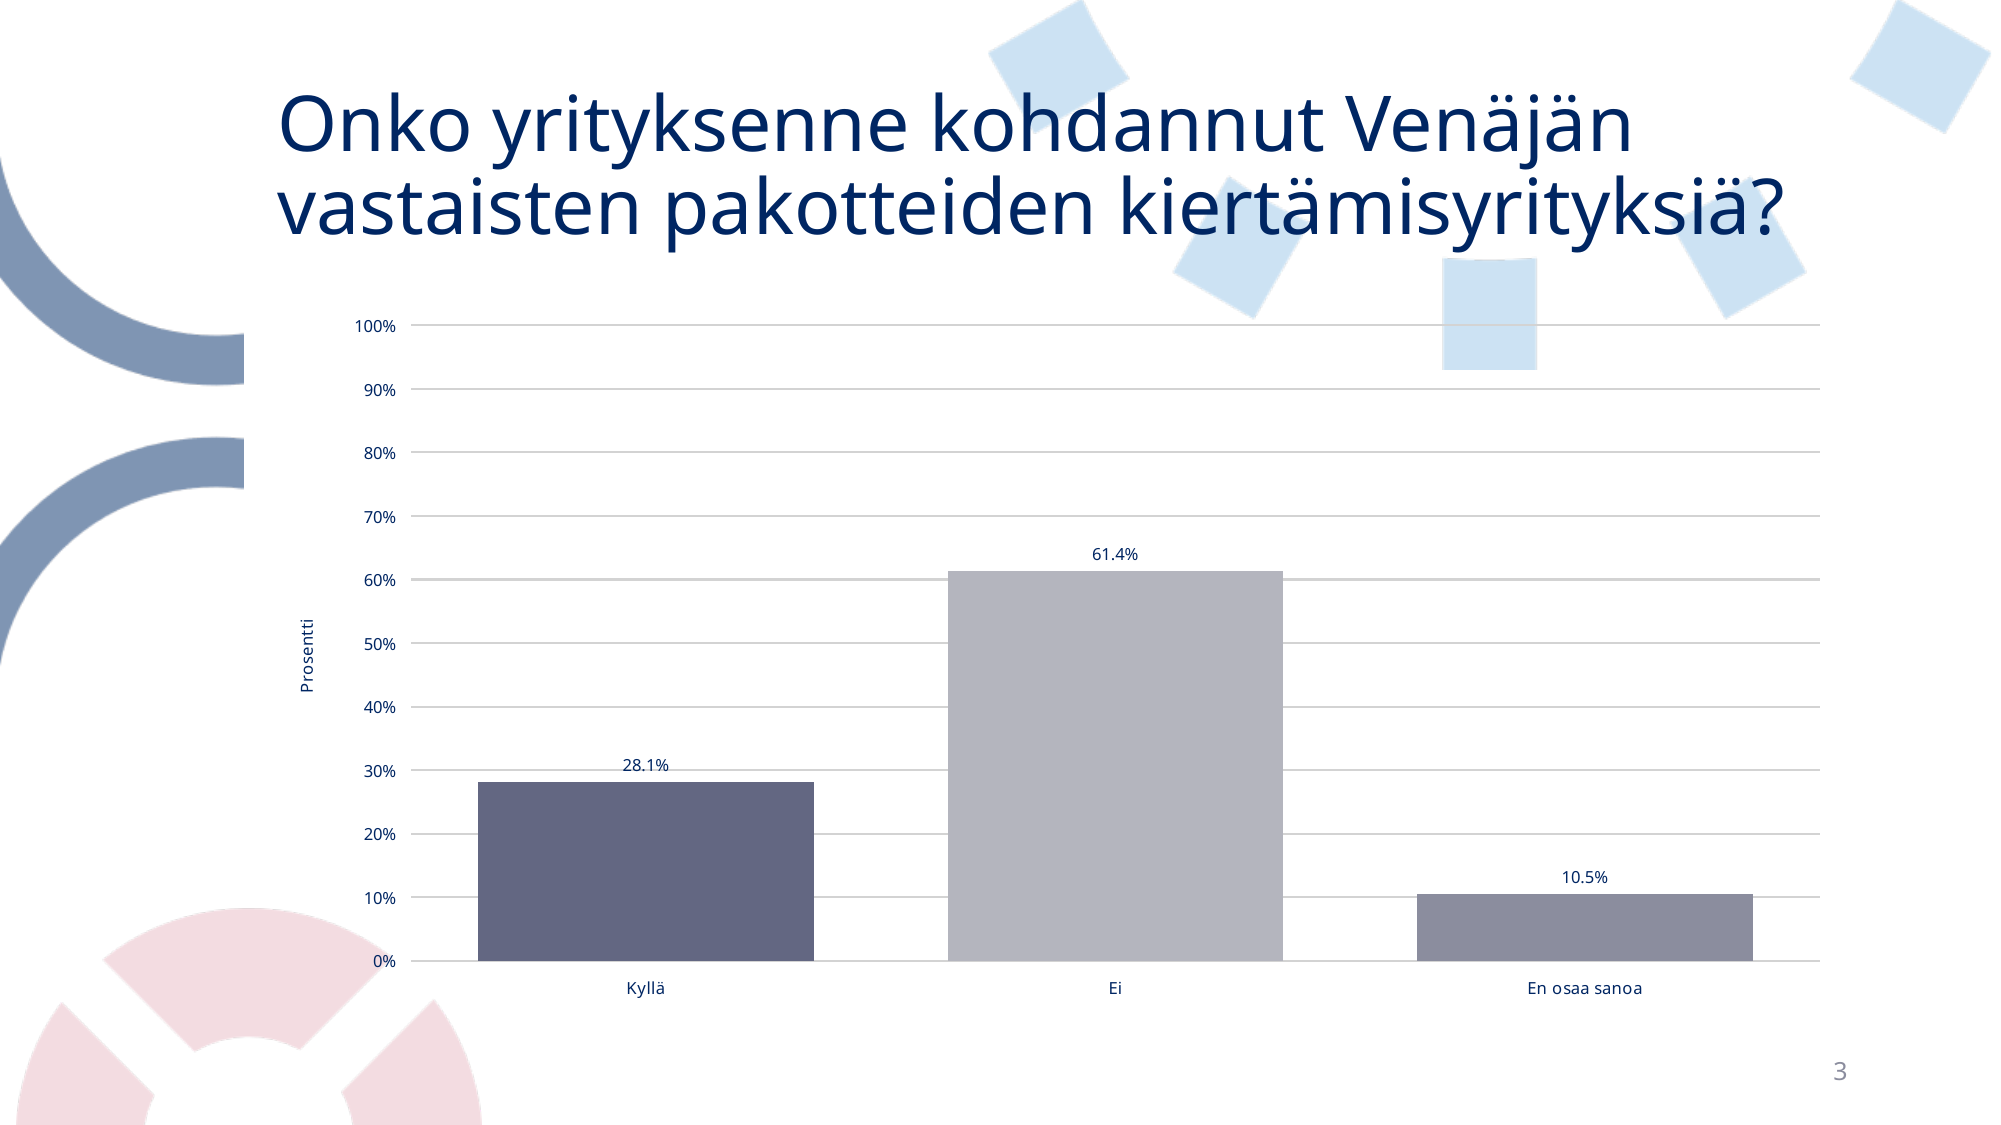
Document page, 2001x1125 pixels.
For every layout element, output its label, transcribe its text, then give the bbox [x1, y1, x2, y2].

chart [262, 299, 1852, 1014]
slide_number 3 [1412, 1042, 1863, 1103]
picture [0, 155, 244, 668]
title Onko yrityksenne kohdannut Venäjän vastaisten pakotteiden kiertämisyrityksiä? [262, 59, 1852, 278]
picture [988, 0, 1992, 370]
picture [16, 907, 482, 1125]
